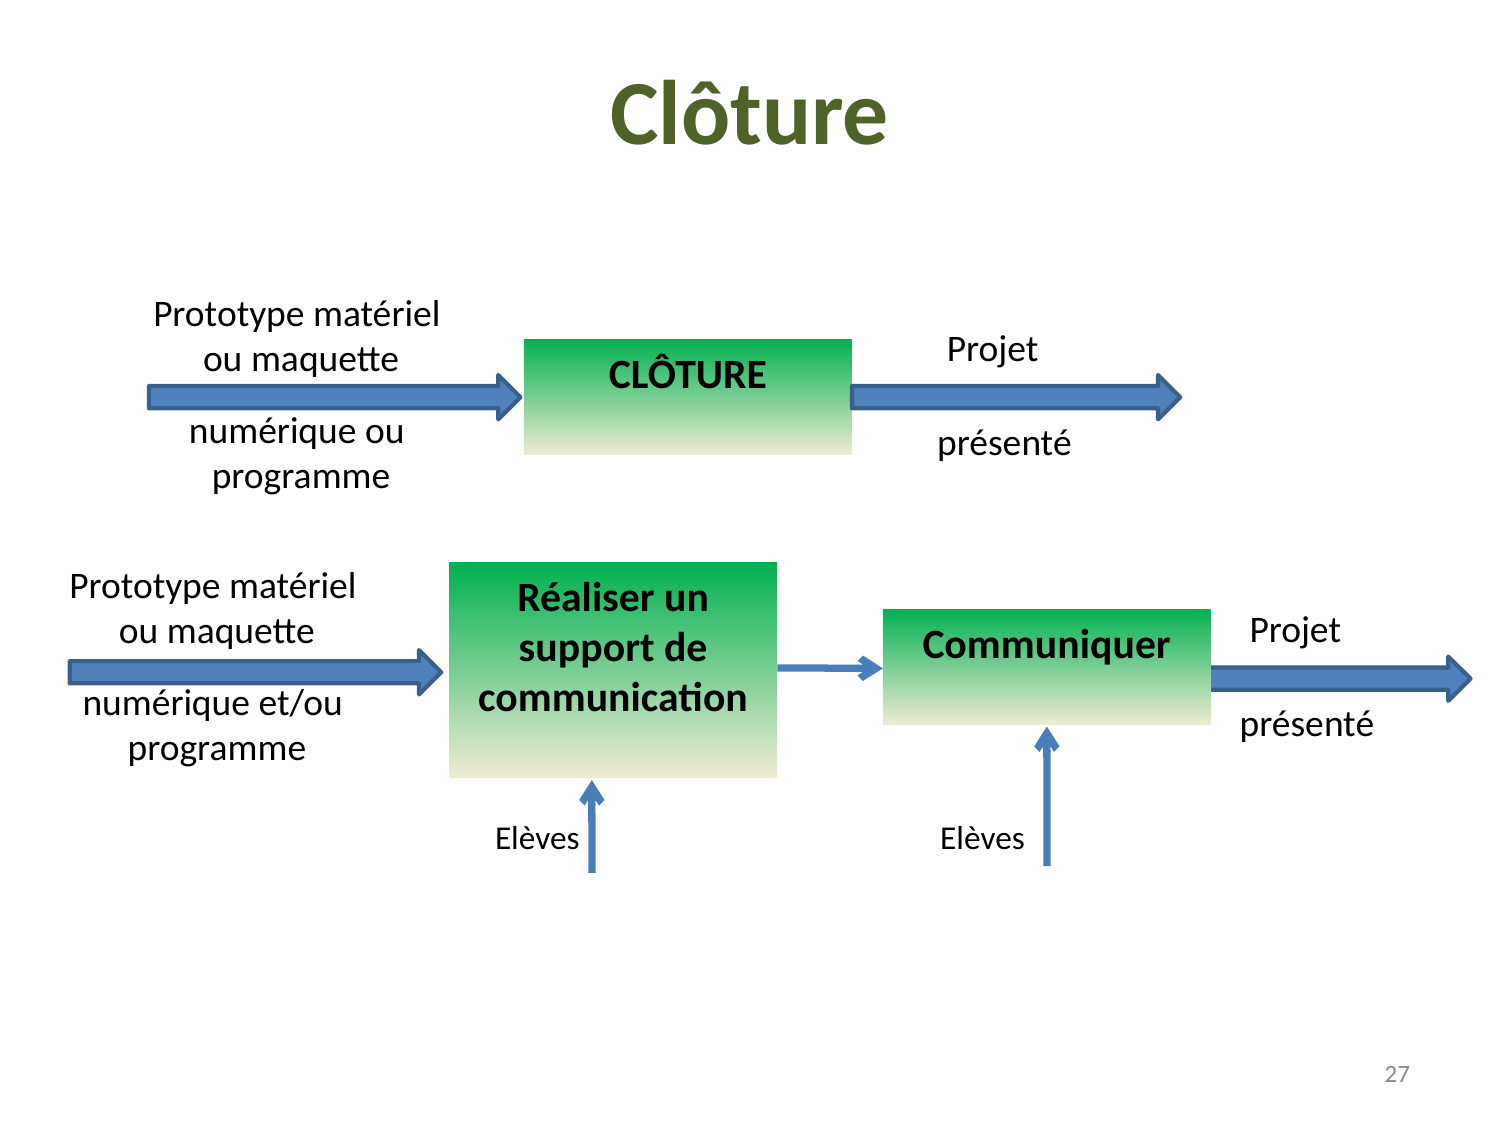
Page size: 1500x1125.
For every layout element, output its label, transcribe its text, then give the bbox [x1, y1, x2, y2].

text_box Clôture [74, 45, 1425, 233]
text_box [66, 280, 1240, 551]
slide_number 27 [1074, 1042, 1425, 1103]
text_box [0, 552, 1500, 874]
